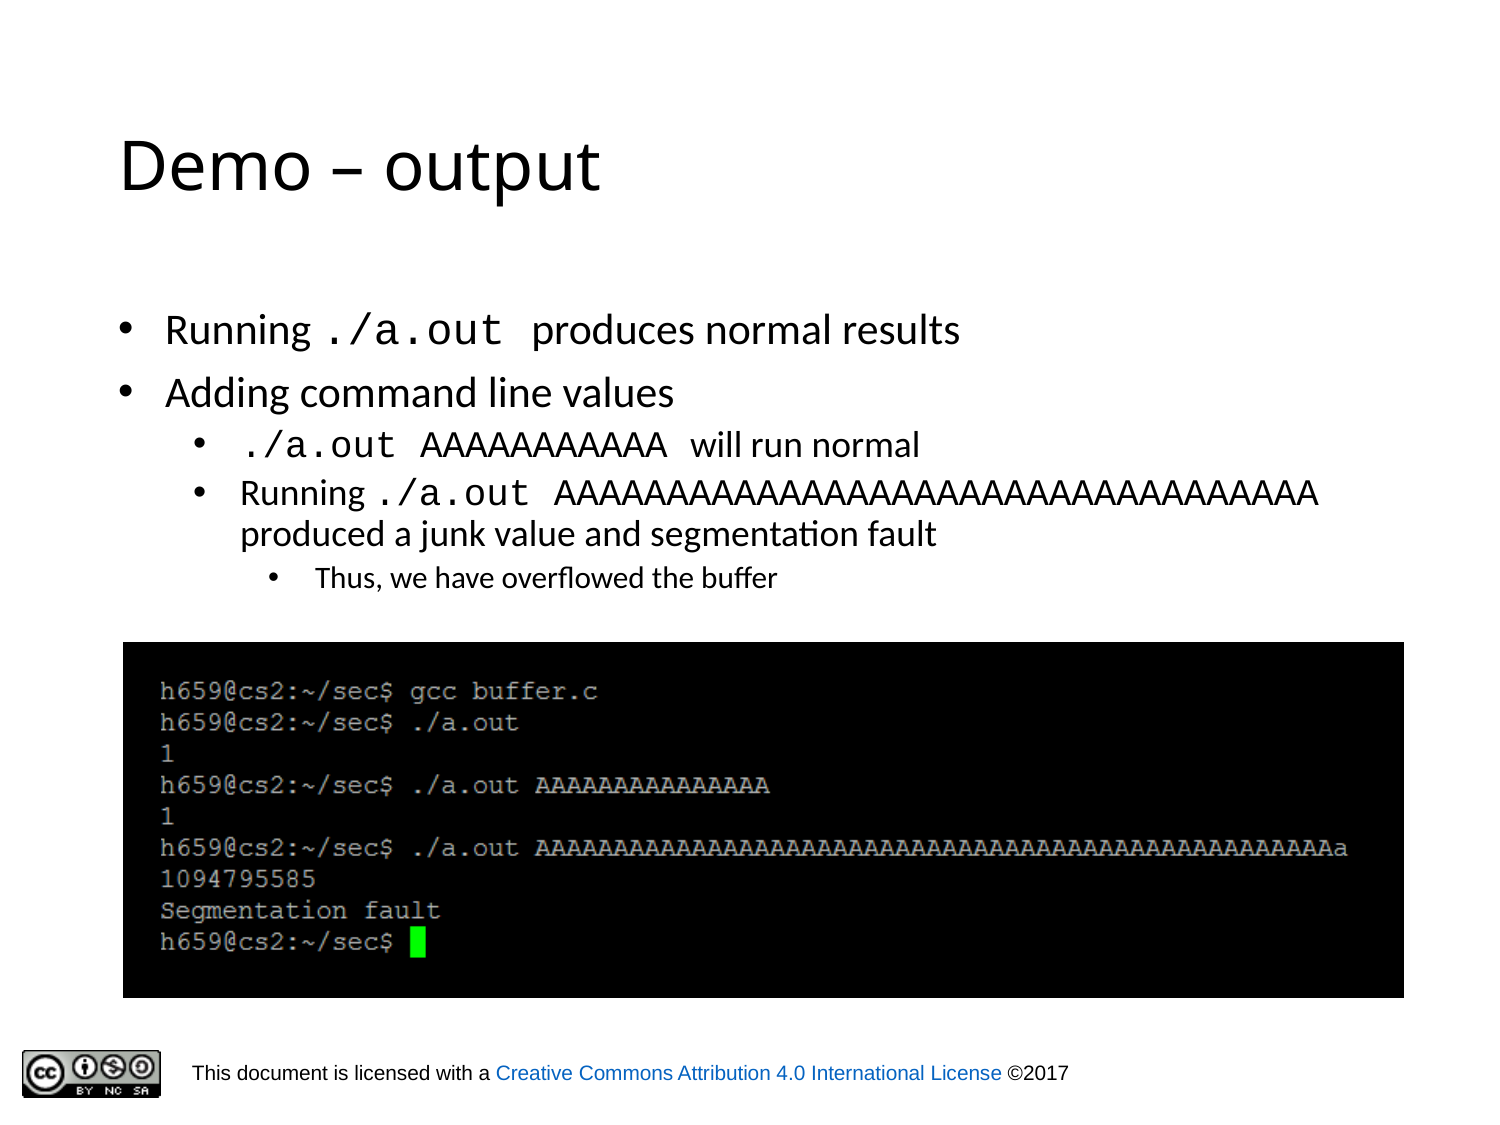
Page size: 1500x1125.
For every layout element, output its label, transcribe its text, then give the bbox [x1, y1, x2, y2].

title Demo – output [103, 59, 1397, 278]
list Running ./a.out produces normal results Adding command line values ./a.out AAAAAAAAAAA will run normal Running ./a.out AAAAAAAAAAAAAAAAAAAAAAAAAAAAAAAAAA produced a junk value and segmentation fault Thus, we have overflowed the buffer [103, 299, 1442, 657]
picture [22, 1050, 161, 1098]
picture [160, 679, 1367, 961]
